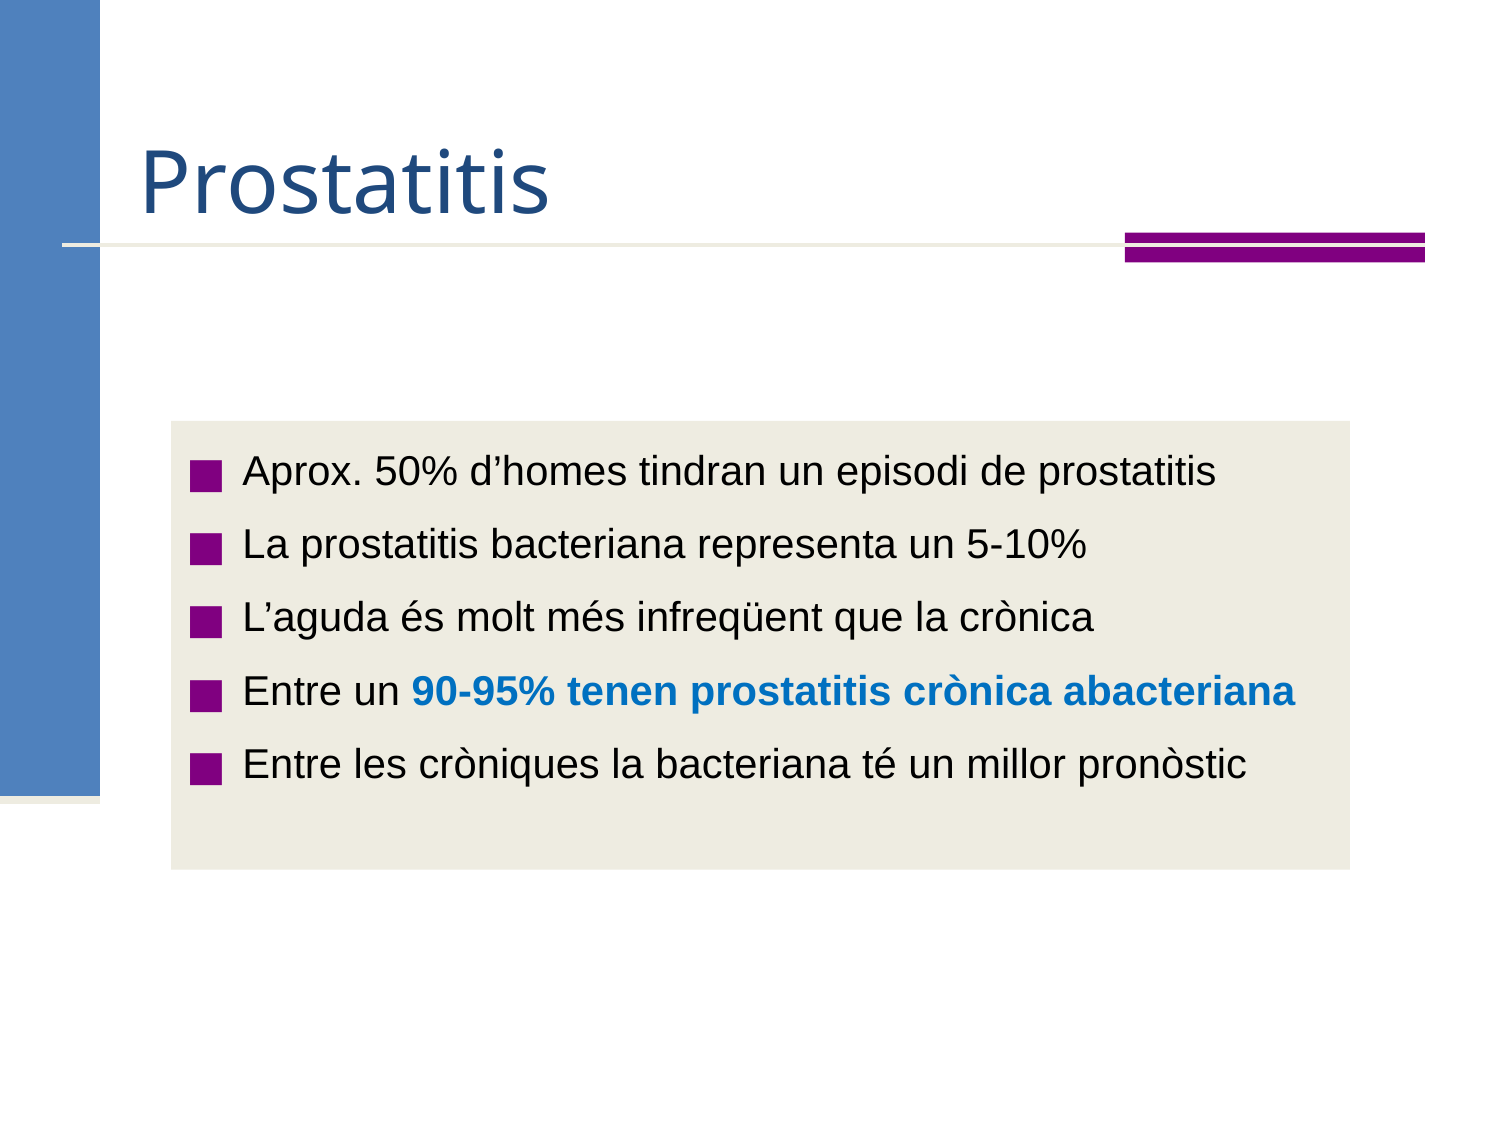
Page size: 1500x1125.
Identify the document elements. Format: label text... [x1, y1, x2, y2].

title Prostatitis [123, 113, 1350, 244]
list Aprox. 50% d’homes tindran un episodi de prostatitis La prostatitis bacteriana representa un 5-10% L’aguda és molt més infreqüent que la crònica Entre un 90-95% tenen prostatitis crònica abacteriana Entre les cròniques la bacteriana té un millor pronòstic [171, 420, 1350, 870]
